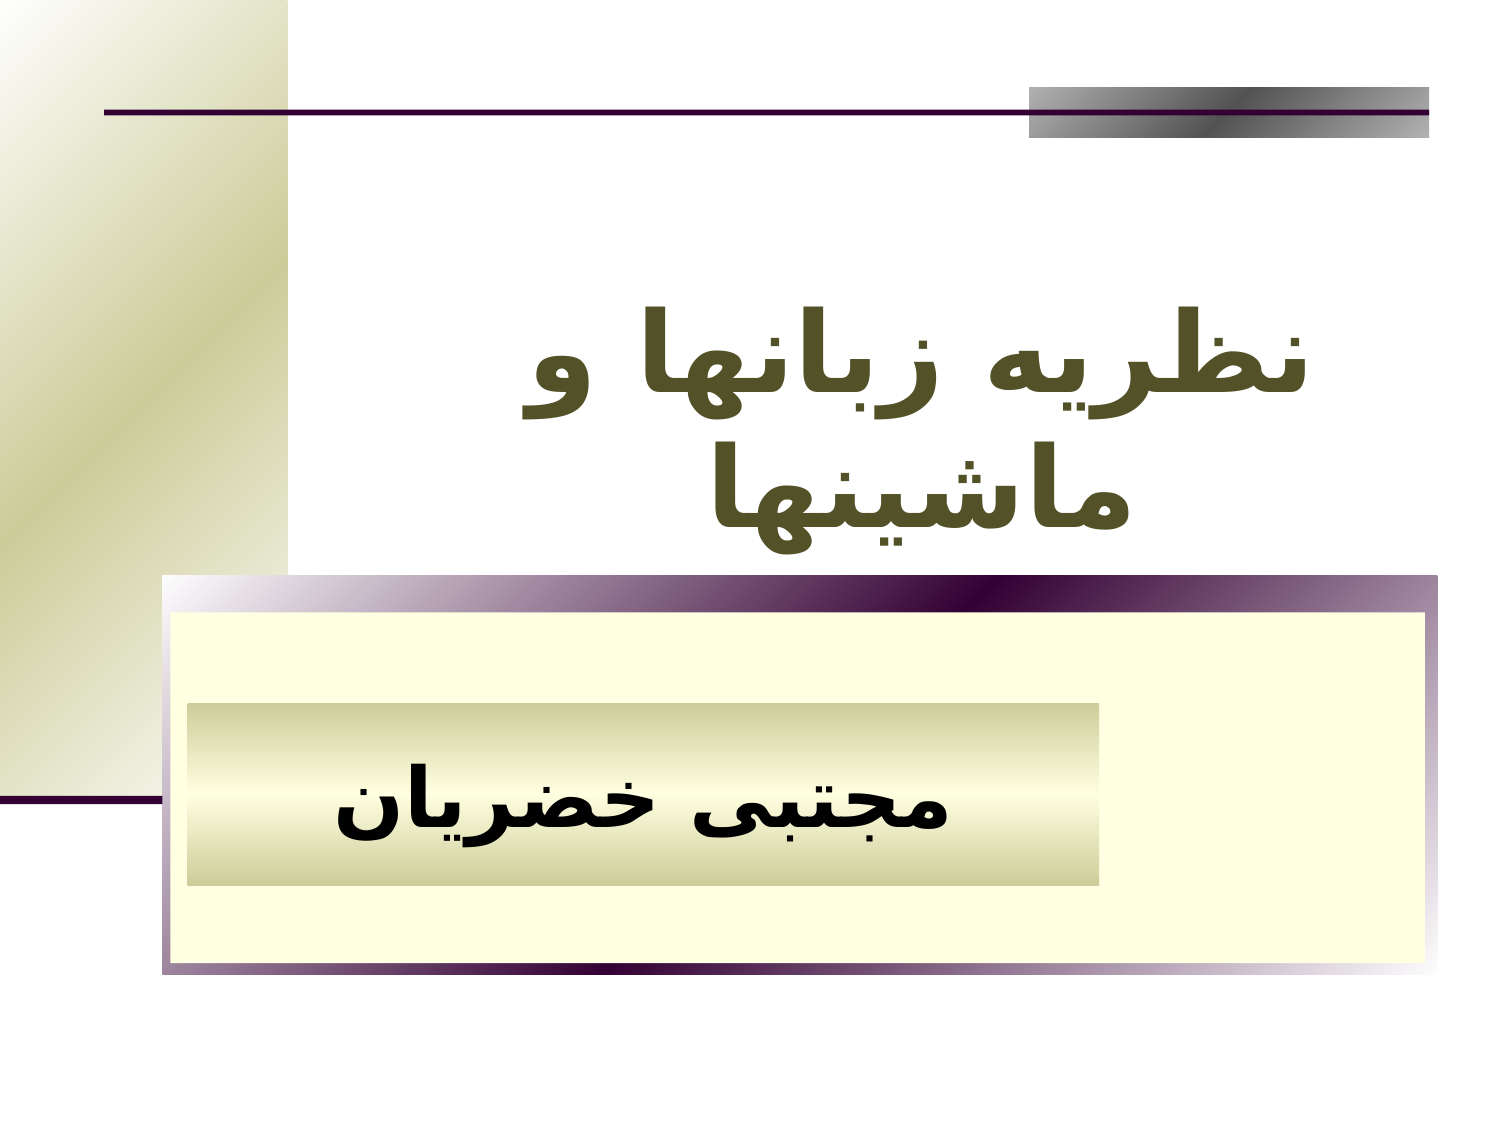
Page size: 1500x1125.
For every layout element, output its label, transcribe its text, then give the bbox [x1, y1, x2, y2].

title نظریه زبانها و ماشینها [419, 278, 1425, 551]
subtitle مجتبی خضریان [187, 702, 1100, 886]
